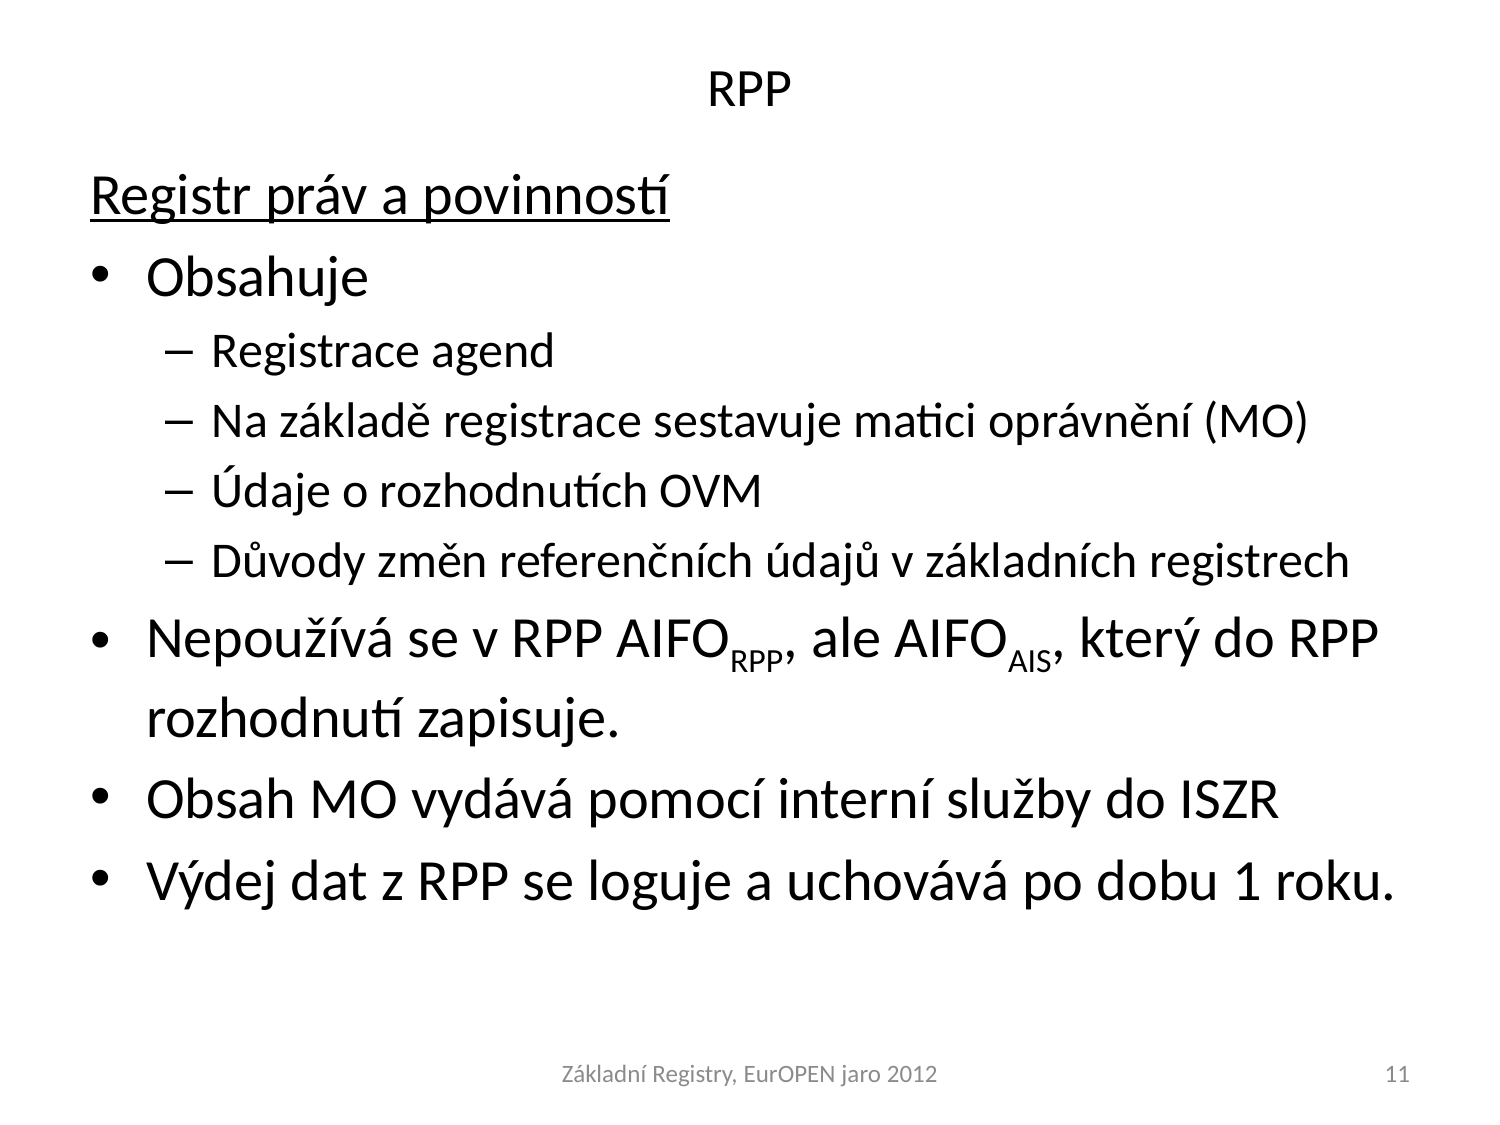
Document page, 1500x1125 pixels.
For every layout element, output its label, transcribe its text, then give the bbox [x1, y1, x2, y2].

title RPP [75, 45, 1425, 126]
slide_number 11 [1074, 1042, 1425, 1103]
footer Základní Registry, EurOPEN jaro 2012 [512, 1042, 988, 1103]
list Registr práv a povinností Obsahuje Registrace agend Na základě registrace sestavuje matici oprávnění (MO) Údaje o rozhodnutích OVM Důvody změn referenčních údajů v základních registrech Nepoužívá se v RPP AIFORPP, ale AIFOAIS, který do RPP rozhodnutí zapisuje. Obsah MO vydává pomocí interní služby do ISZR Výdej dat z RPP se loguje a uchovává po dobu 1 roku. [75, 149, 1425, 1047]
